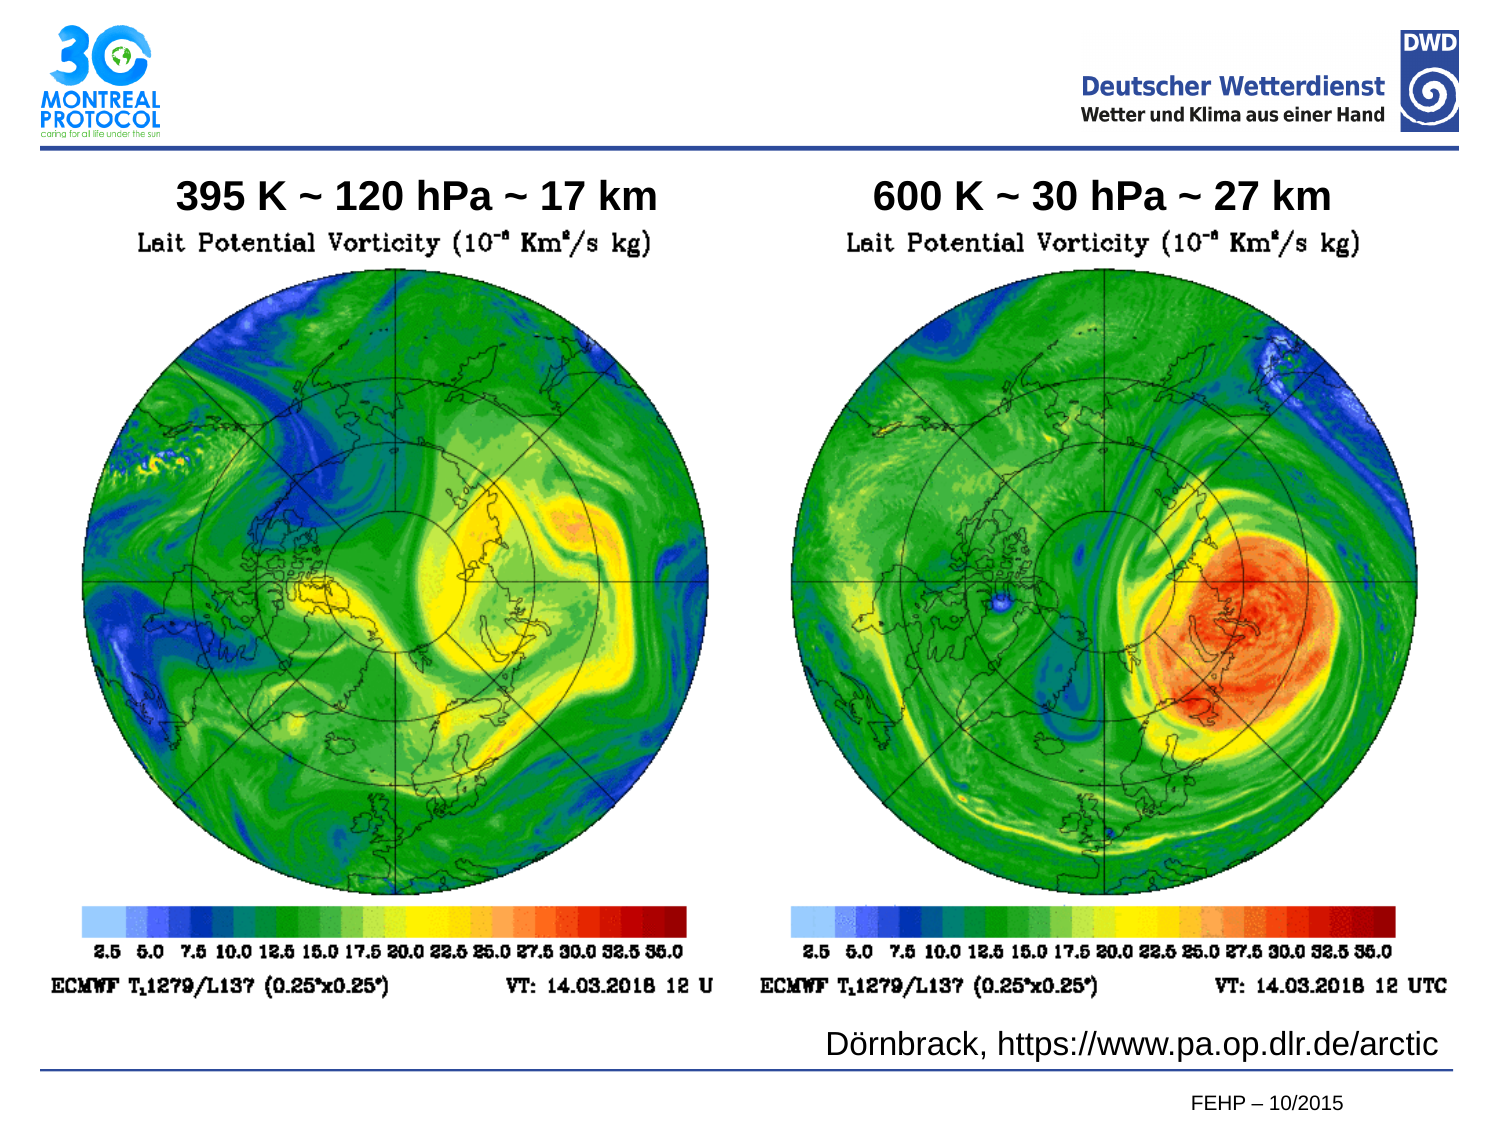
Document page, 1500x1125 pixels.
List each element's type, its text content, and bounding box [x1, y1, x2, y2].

footer FEHP – 10/2015 [750, 1082, 1359, 1118]
picture [5, 219, 1495, 1000]
picture [41, 25, 160, 138]
text_box 600 K ~ 30 hPa ~ 27 km [858, 160, 1348, 218]
picture [1081, 30, 1459, 132]
text_box Dörnbrack, https://www.pa.op.dlr.de/arctic [810, 1014, 1455, 1070]
text_box 395 K ~ 120 hPa ~ 17 km [161, 160, 674, 218]
